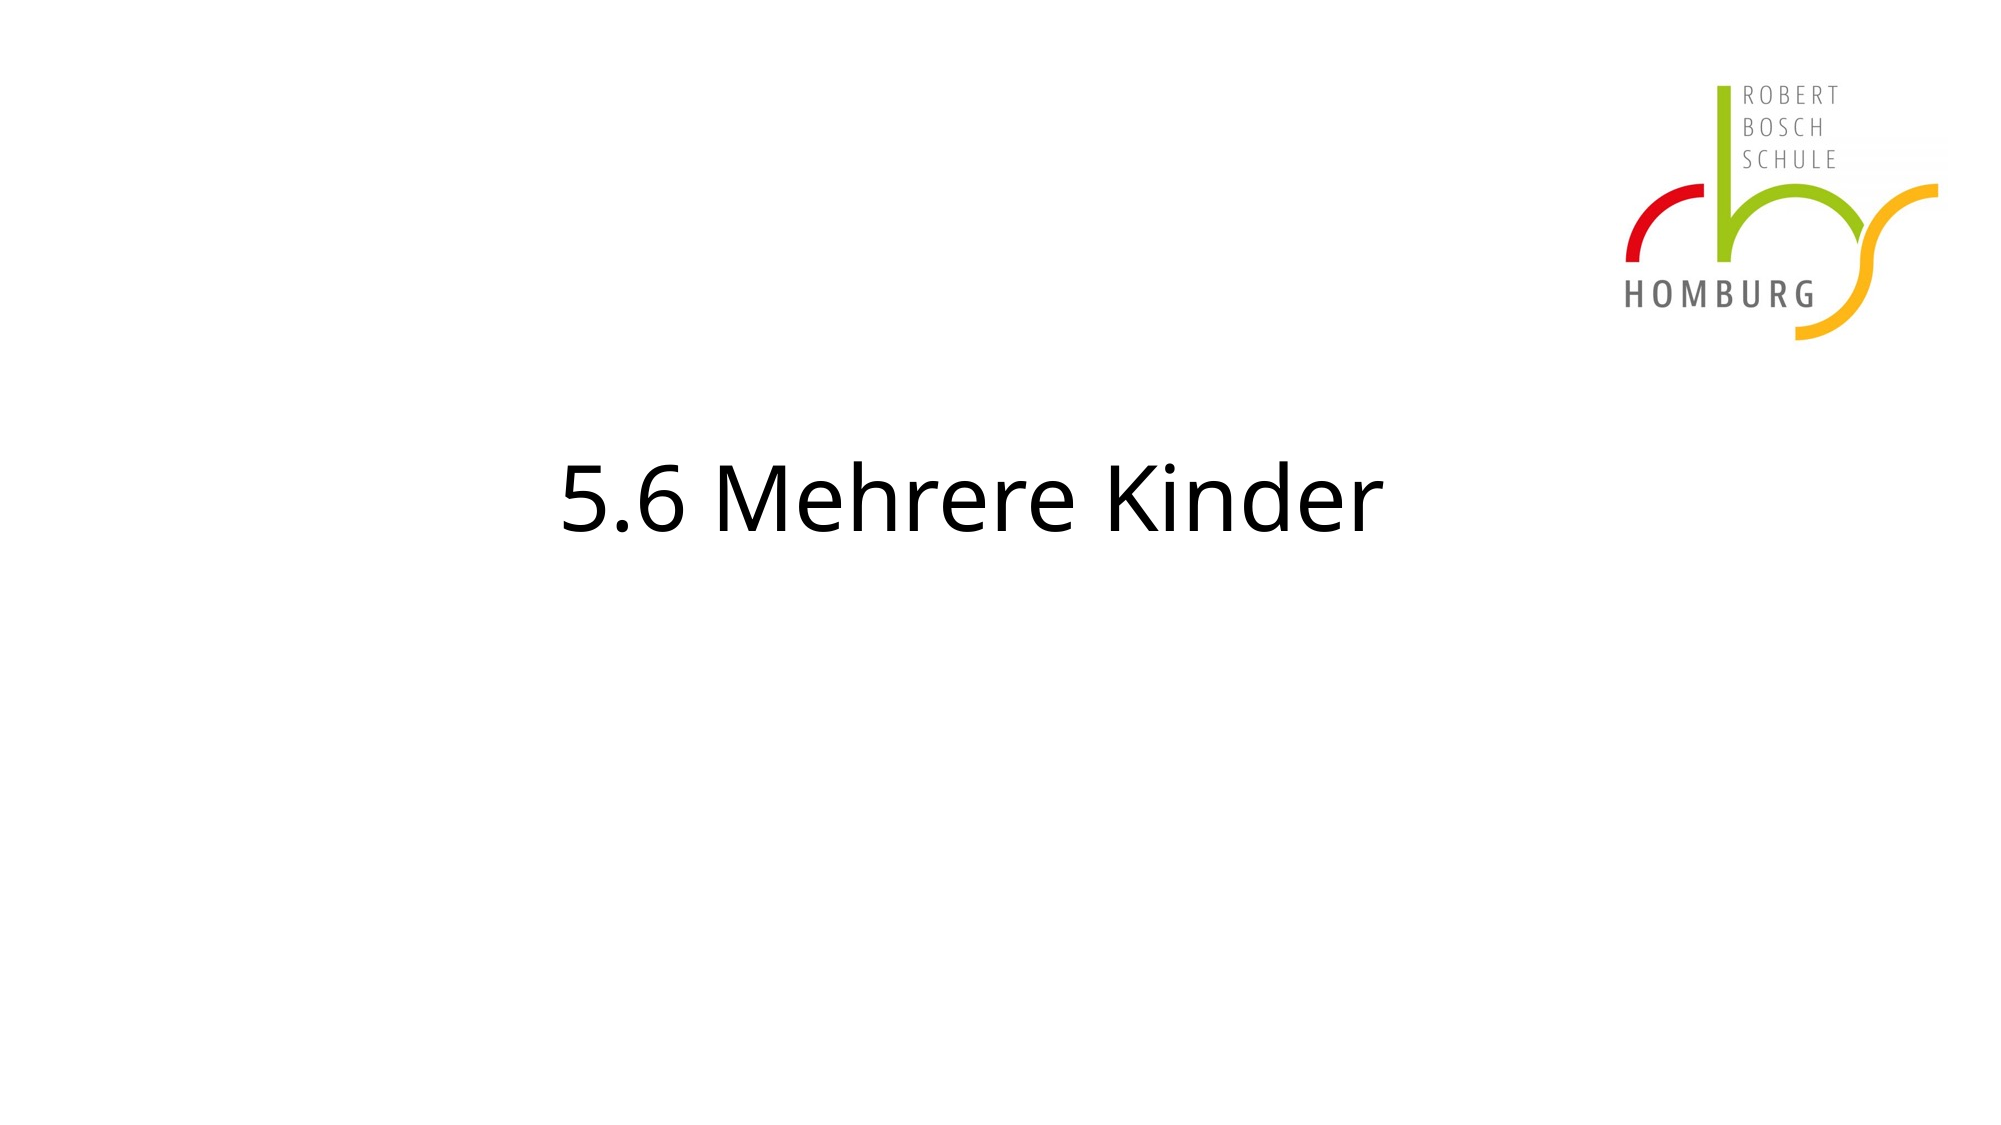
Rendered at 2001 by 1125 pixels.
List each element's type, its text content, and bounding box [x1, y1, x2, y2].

text_box 5.6 Mehrere Kinder [222, 444, 1723, 837]
picture [1616, 46, 1948, 379]
